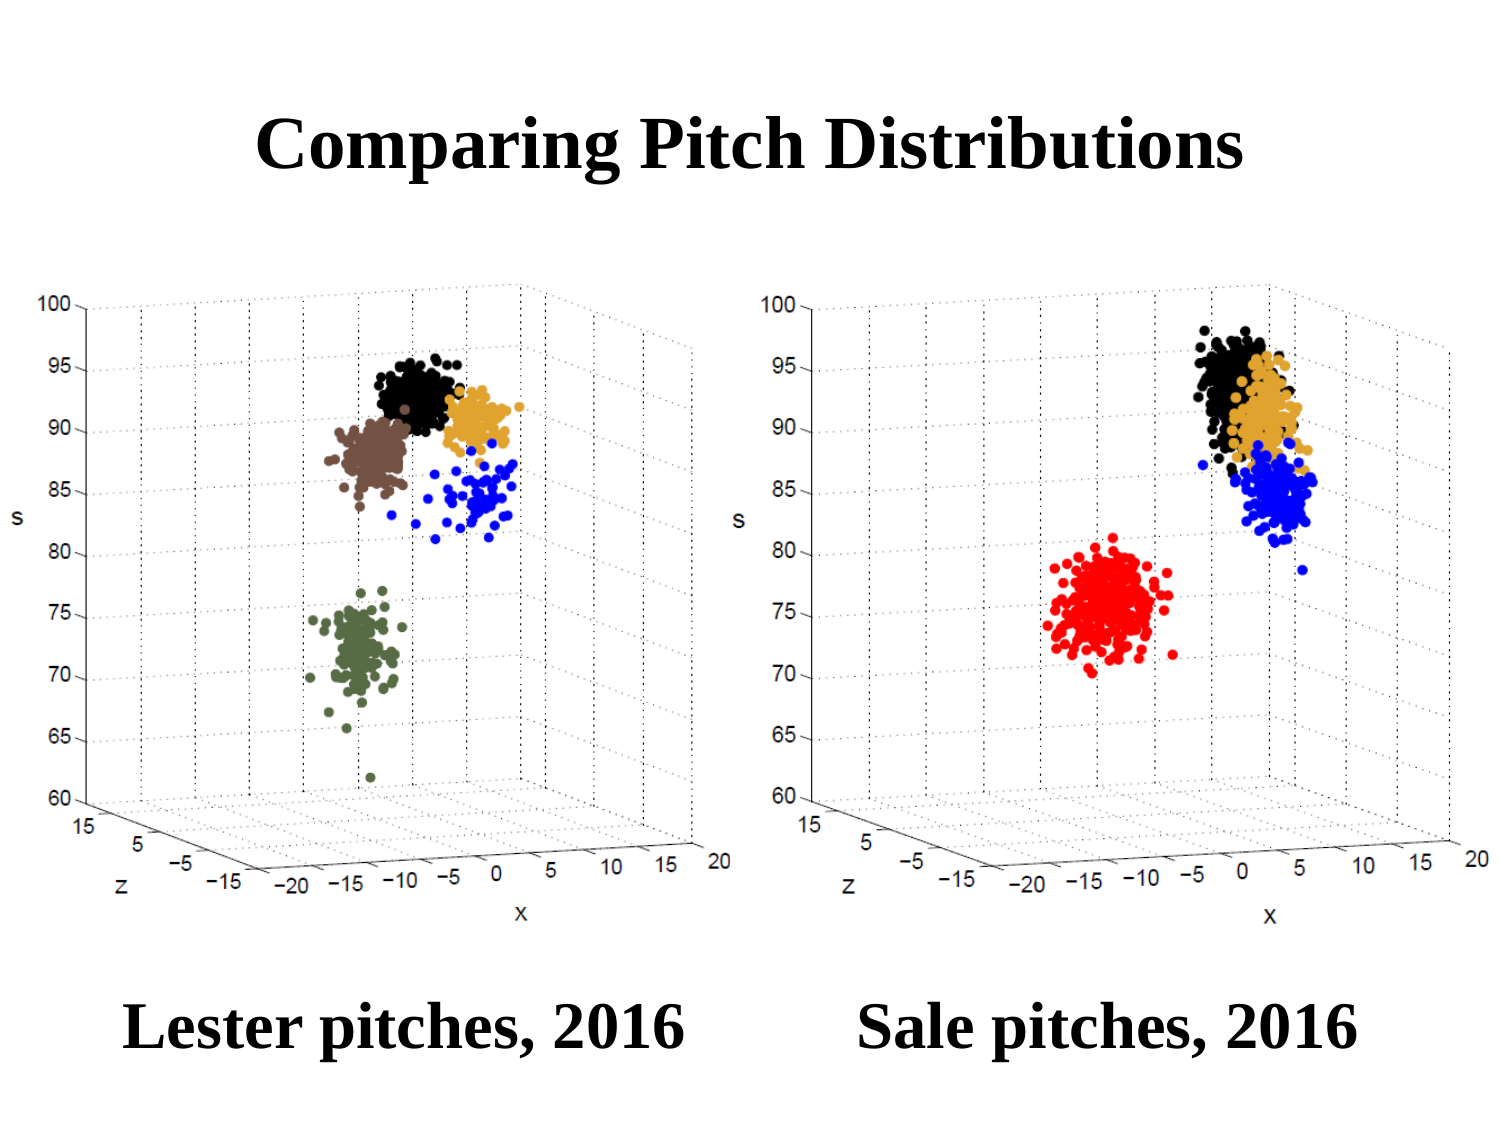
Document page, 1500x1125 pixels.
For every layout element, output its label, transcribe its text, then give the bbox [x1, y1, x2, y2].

text_box Lester pitches, 2016 [107, 974, 703, 1070]
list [0, 284, 725, 934]
text_box Sale pitches, 2016 [841, 974, 1375, 1070]
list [730, 277, 1499, 937]
title Comparing Pitch Distributions [75, 45, 1425, 233]
